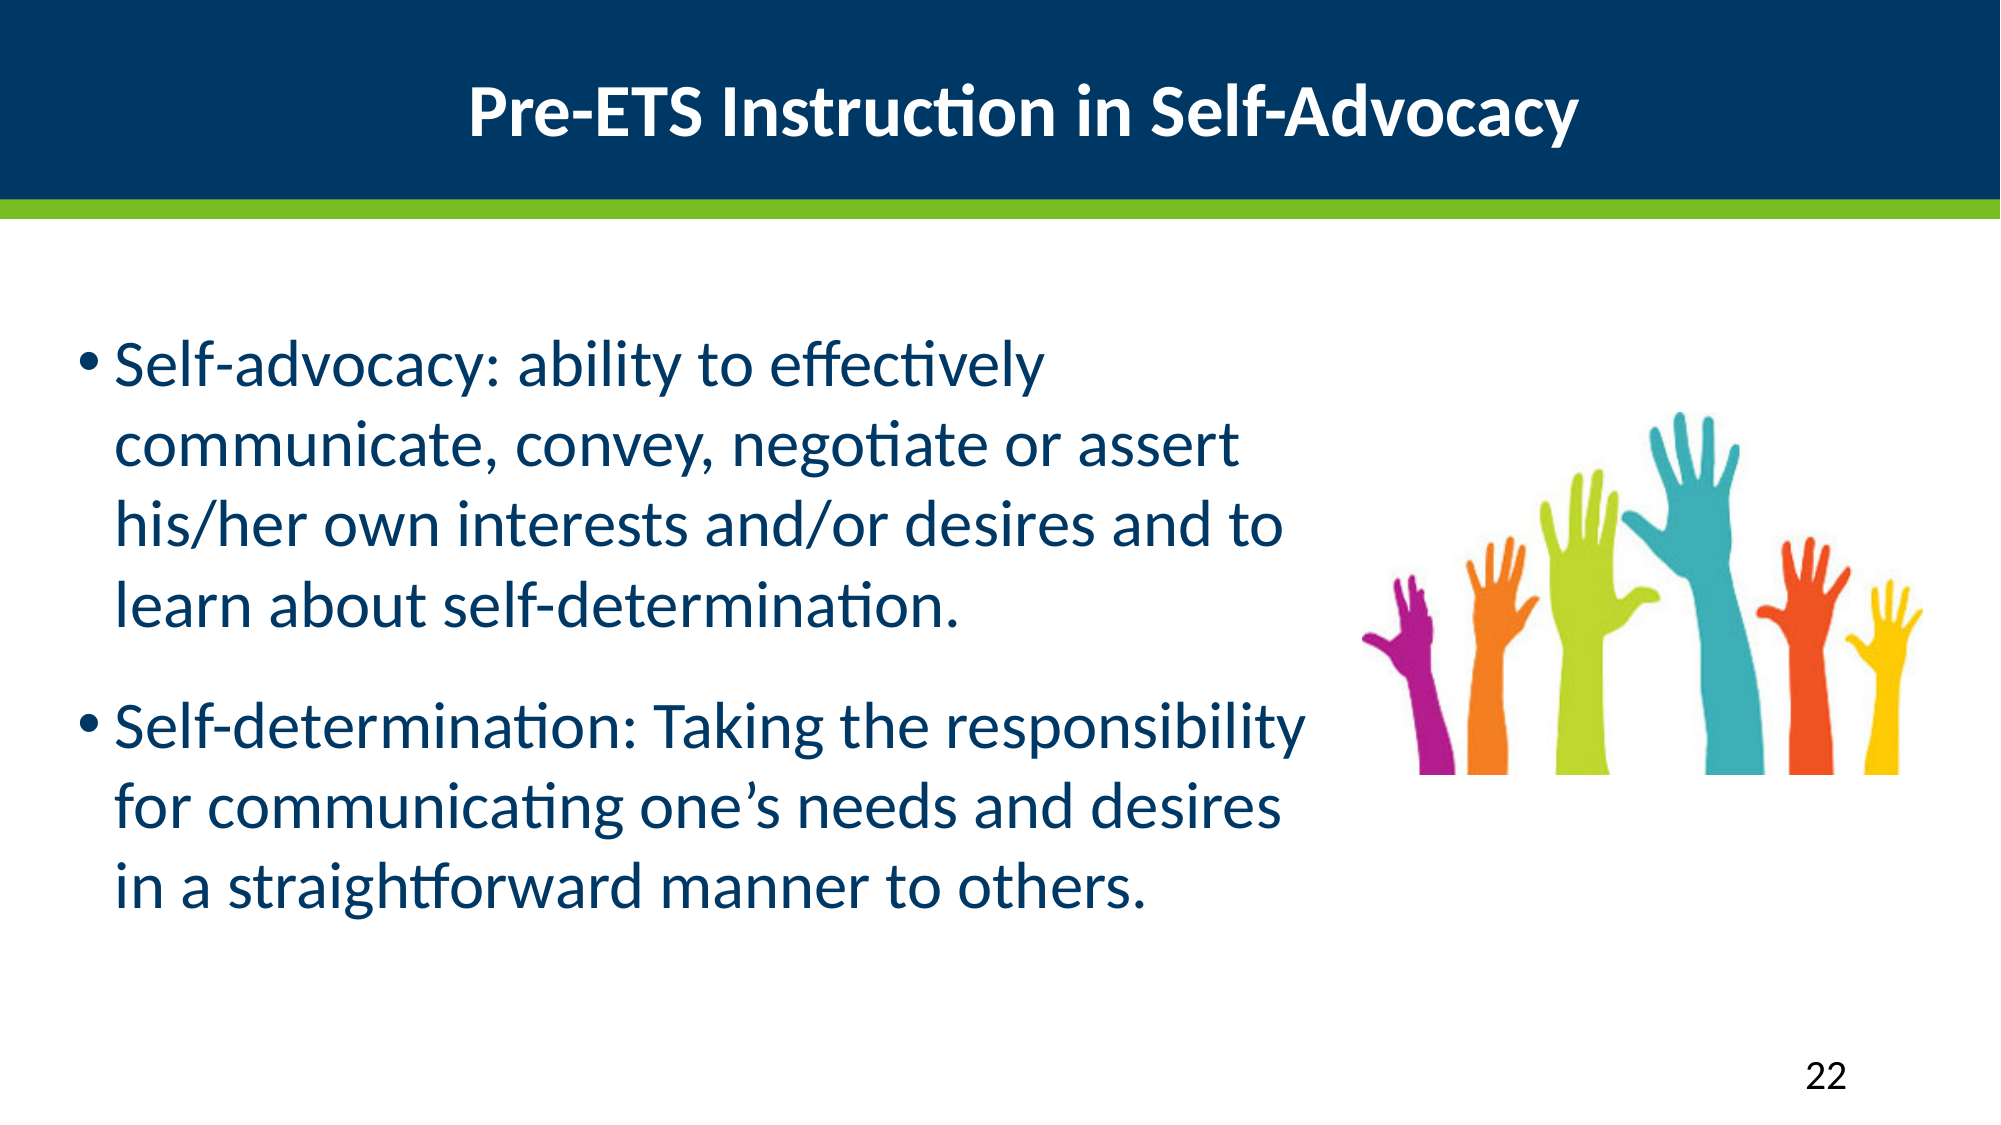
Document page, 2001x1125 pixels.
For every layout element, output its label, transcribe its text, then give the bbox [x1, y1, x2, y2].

picture [1362, 412, 1923, 776]
slide_number 22 [1622, 1042, 1863, 1103]
title Pre-ETS Instruction in Self-Advocacy [162, 37, 1888, 188]
list Self-advocacy: ability to effectively communicate, convey, negotiate or assert his/her own interests and/or desires and to learn about self-determination. Self-determination: Taking the responsibility for communicating one’s needs and desires in a straightforward manner to others. [62, 312, 1363, 1013]
